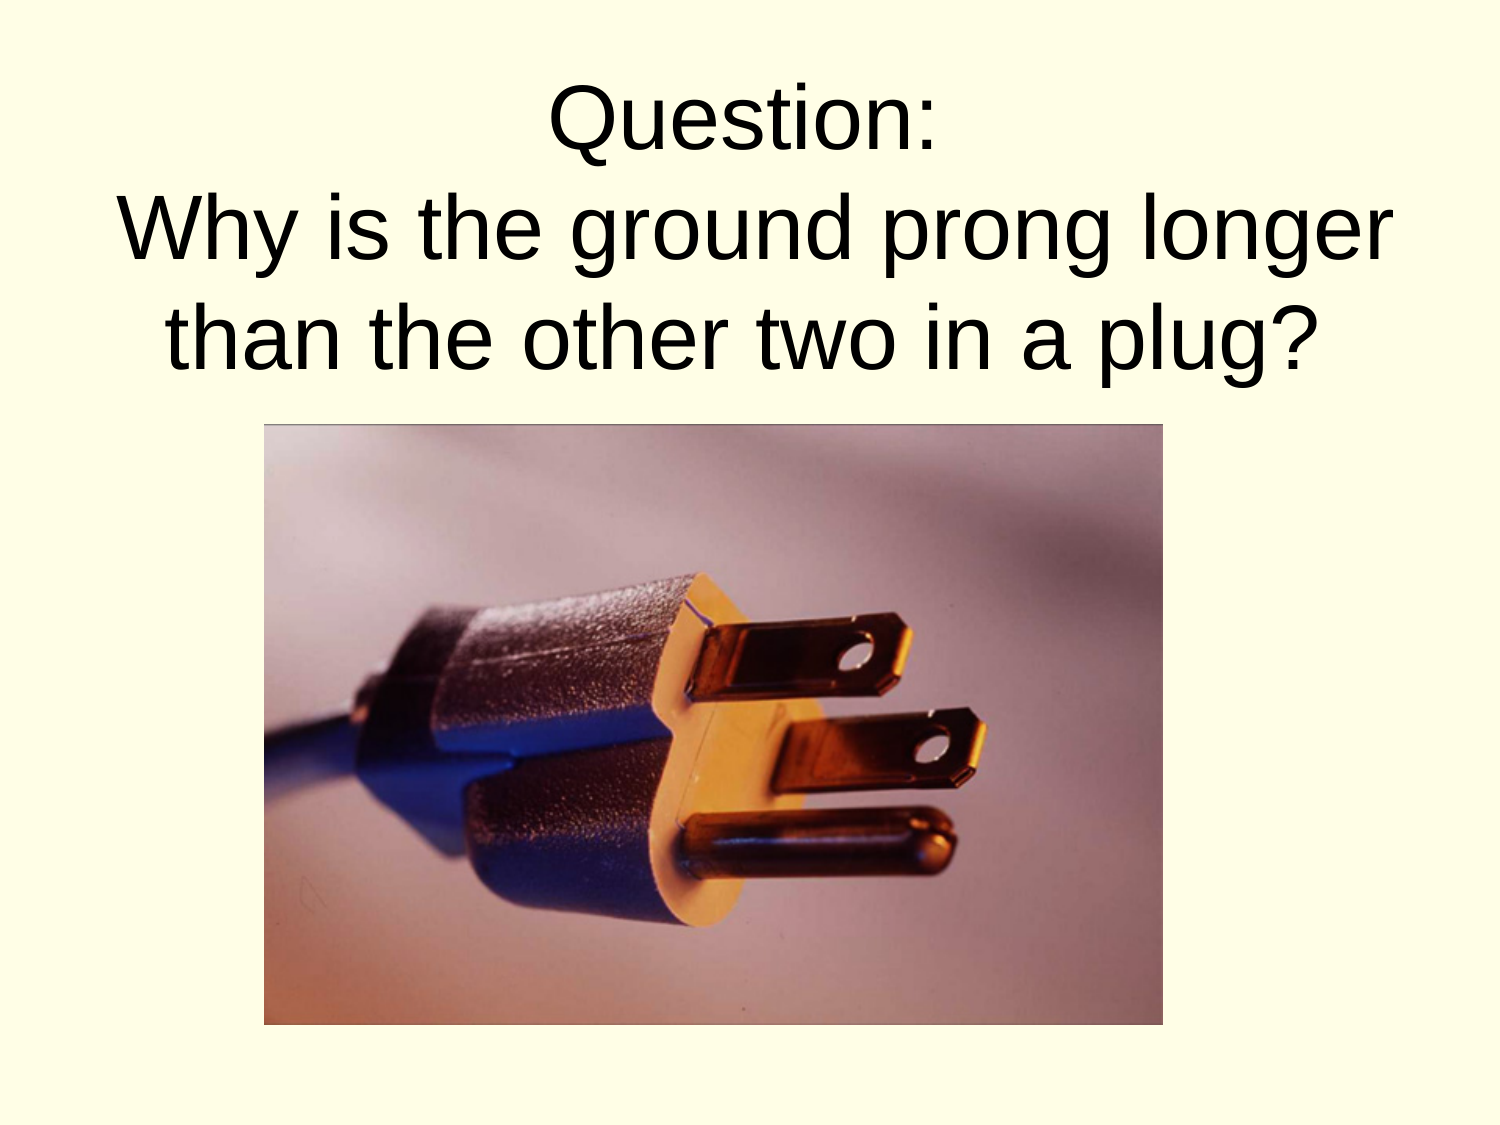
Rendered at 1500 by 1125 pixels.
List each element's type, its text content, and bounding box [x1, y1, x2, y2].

picture [263, 424, 1163, 1026]
title Question: Why is the ground prong longer than the other two in a plug? [62, 45, 1425, 400]
